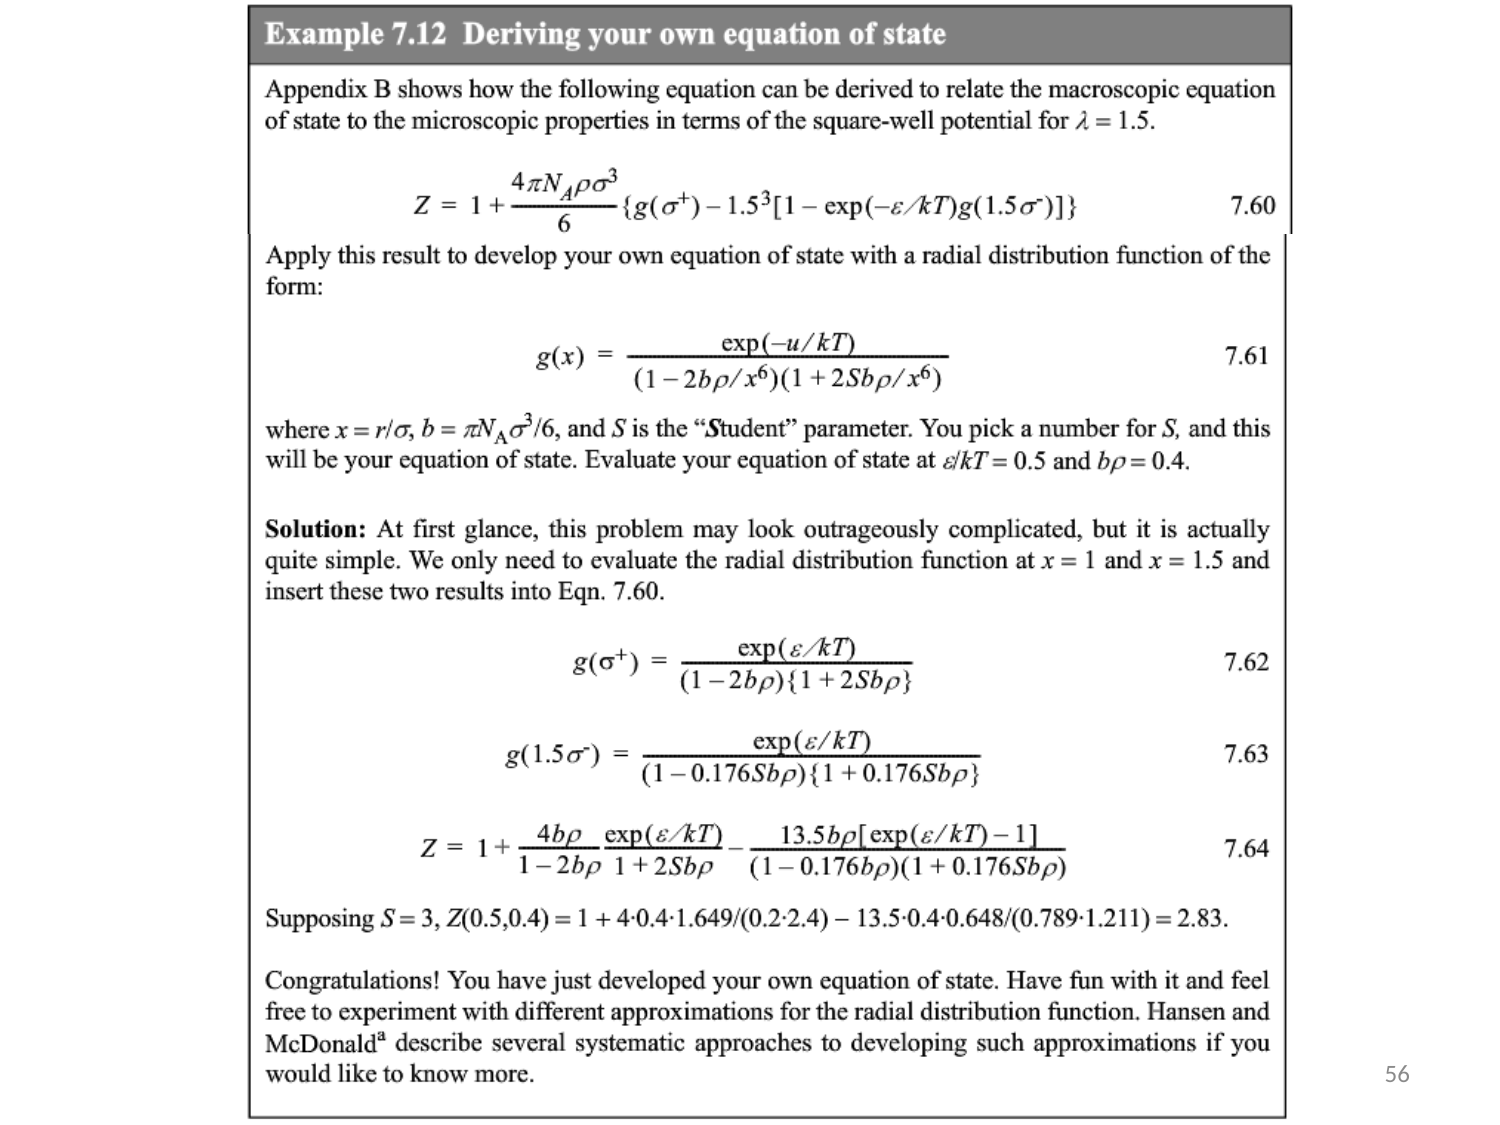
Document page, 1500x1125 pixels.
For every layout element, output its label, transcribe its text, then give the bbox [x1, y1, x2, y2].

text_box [241, 0, 1297, 1125]
slide_number 56 [1302, 1042, 1425, 1103]
